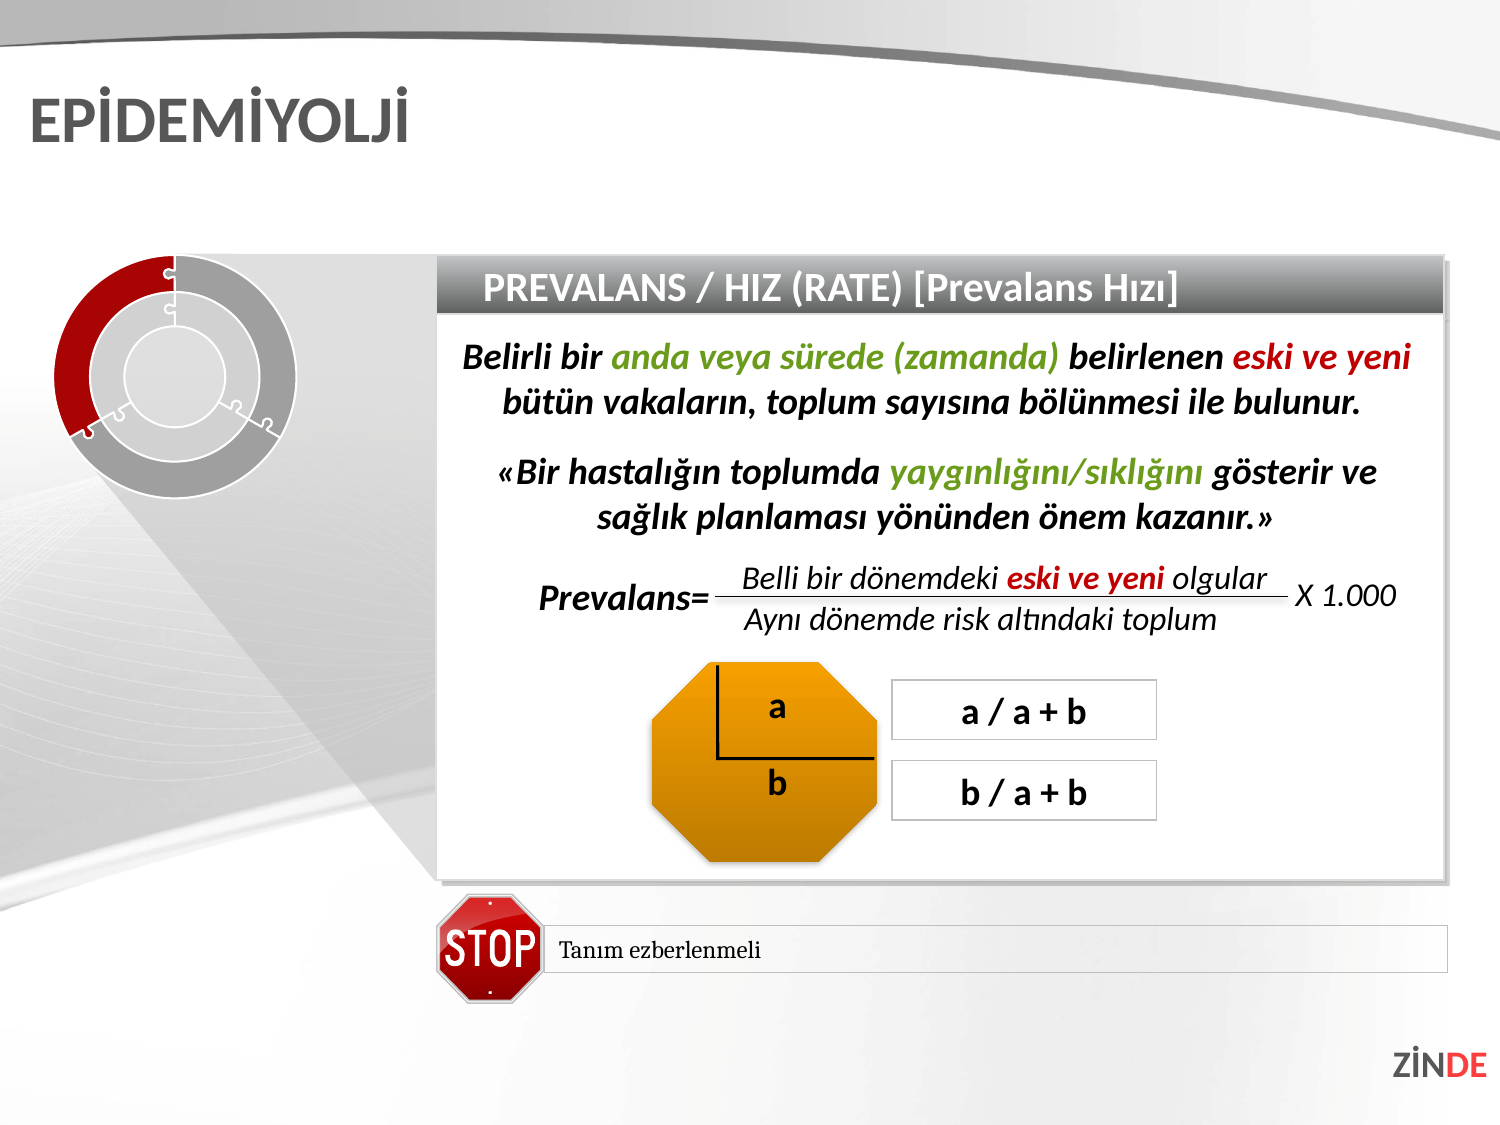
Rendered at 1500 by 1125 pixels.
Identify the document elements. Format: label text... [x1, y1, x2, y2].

text_box Belirli bir anda veya sürede (zamanda) belirlenen eski ve yeni bütün vakaların, toplum sayısına bölünmesi ile bulunur. «Bir hastalığın toplumda yaygınlığını/sıklığını gösterir ve sağlık planlaması yönünden önem kazanır.» [435, 314, 1444, 881]
text_box PREVALANS / HIZ (RATE) [Prevalans Hızı] [435, 255, 1444, 314]
text_box EPİDEMİYOLJİ [29, 67, 1492, 174]
text_box [125, 253, 436, 882]
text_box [436, 894, 1448, 1004]
text_box ZİNDE [1379, 1040, 1488, 1125]
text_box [461, 548, 1419, 646]
picture [0, 0, 1500, 1125]
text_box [651, 662, 1157, 863]
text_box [52, 254, 297, 499]
